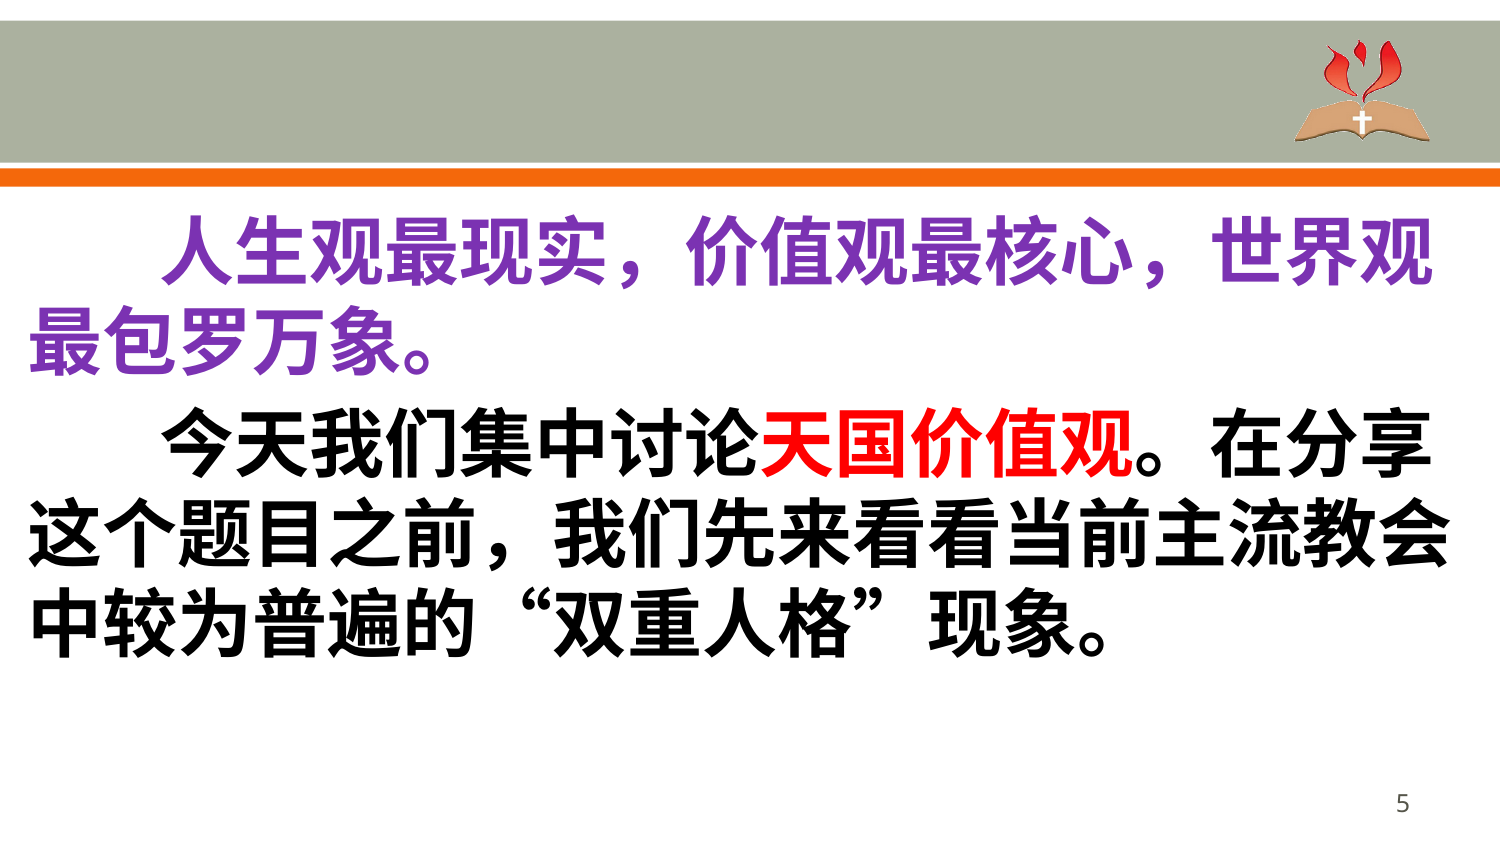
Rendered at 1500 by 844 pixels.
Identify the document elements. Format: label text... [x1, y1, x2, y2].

slide_number 5 [1074, 782, 1425, 827]
list 人生观最现实，价值观最核心，世界观最包罗万象。 今天我们集中讨论天国价值观。在分享这个题目之前，我们先来看看当前主流教会中较为普遍的“双重人格”现象。 [12, 196, 1488, 843]
picture [1289, 35, 1434, 144]
